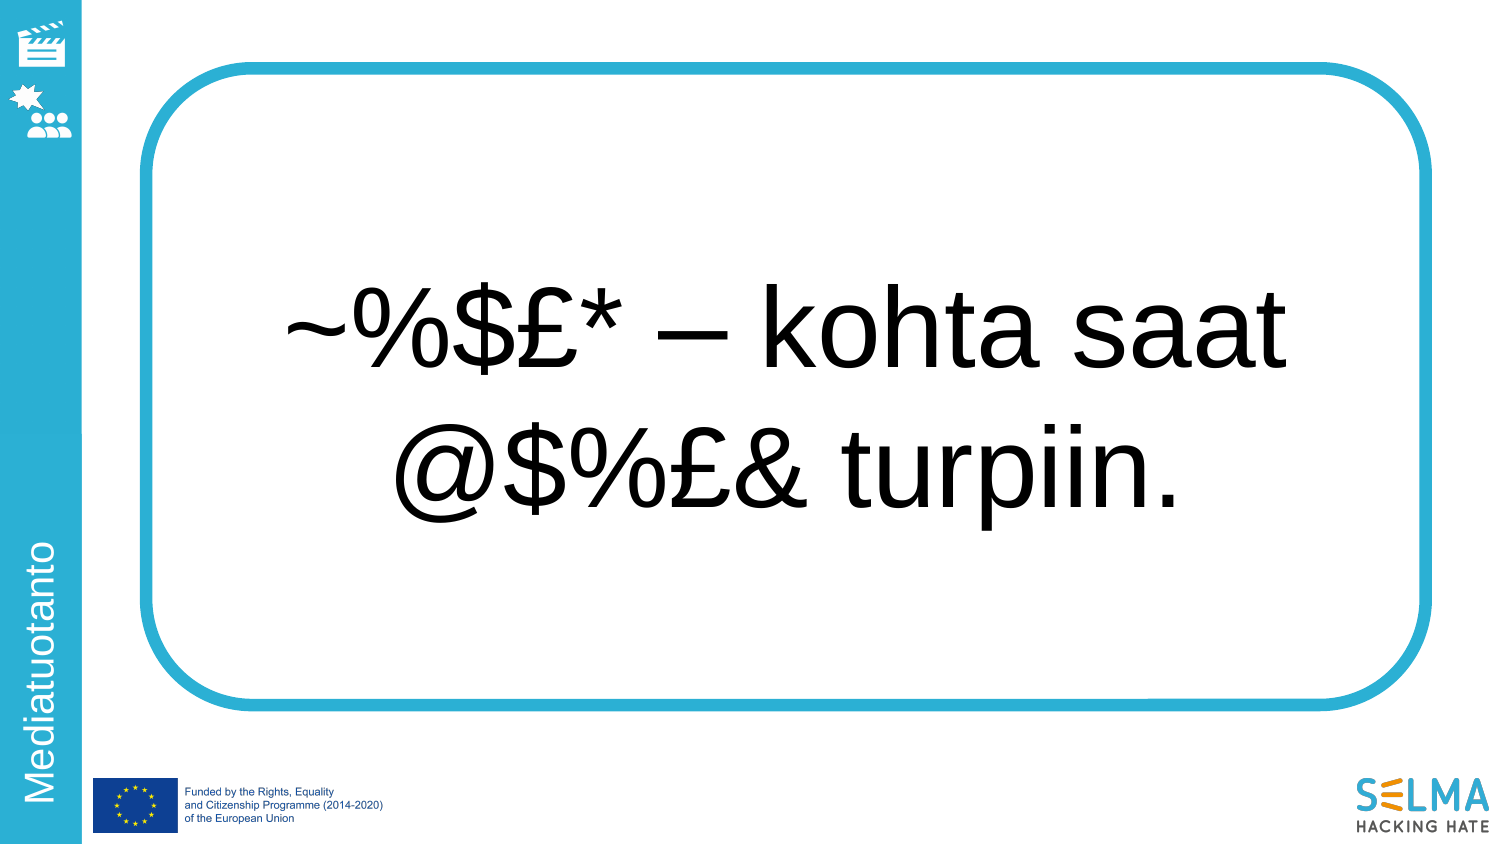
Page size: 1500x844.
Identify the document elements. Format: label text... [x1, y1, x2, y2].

picture [93, 778, 383, 833]
picture [1357, 778, 1489, 833]
text_box Mediatuotanto [4, 387, 71, 821]
text_box [0, 433, 82, 844]
picture [0, 0, 82, 433]
list ~%$£* – kohta saat @$%£& turpiin. [166, 183, 1406, 591]
text_box [146, 68, 1426, 706]
